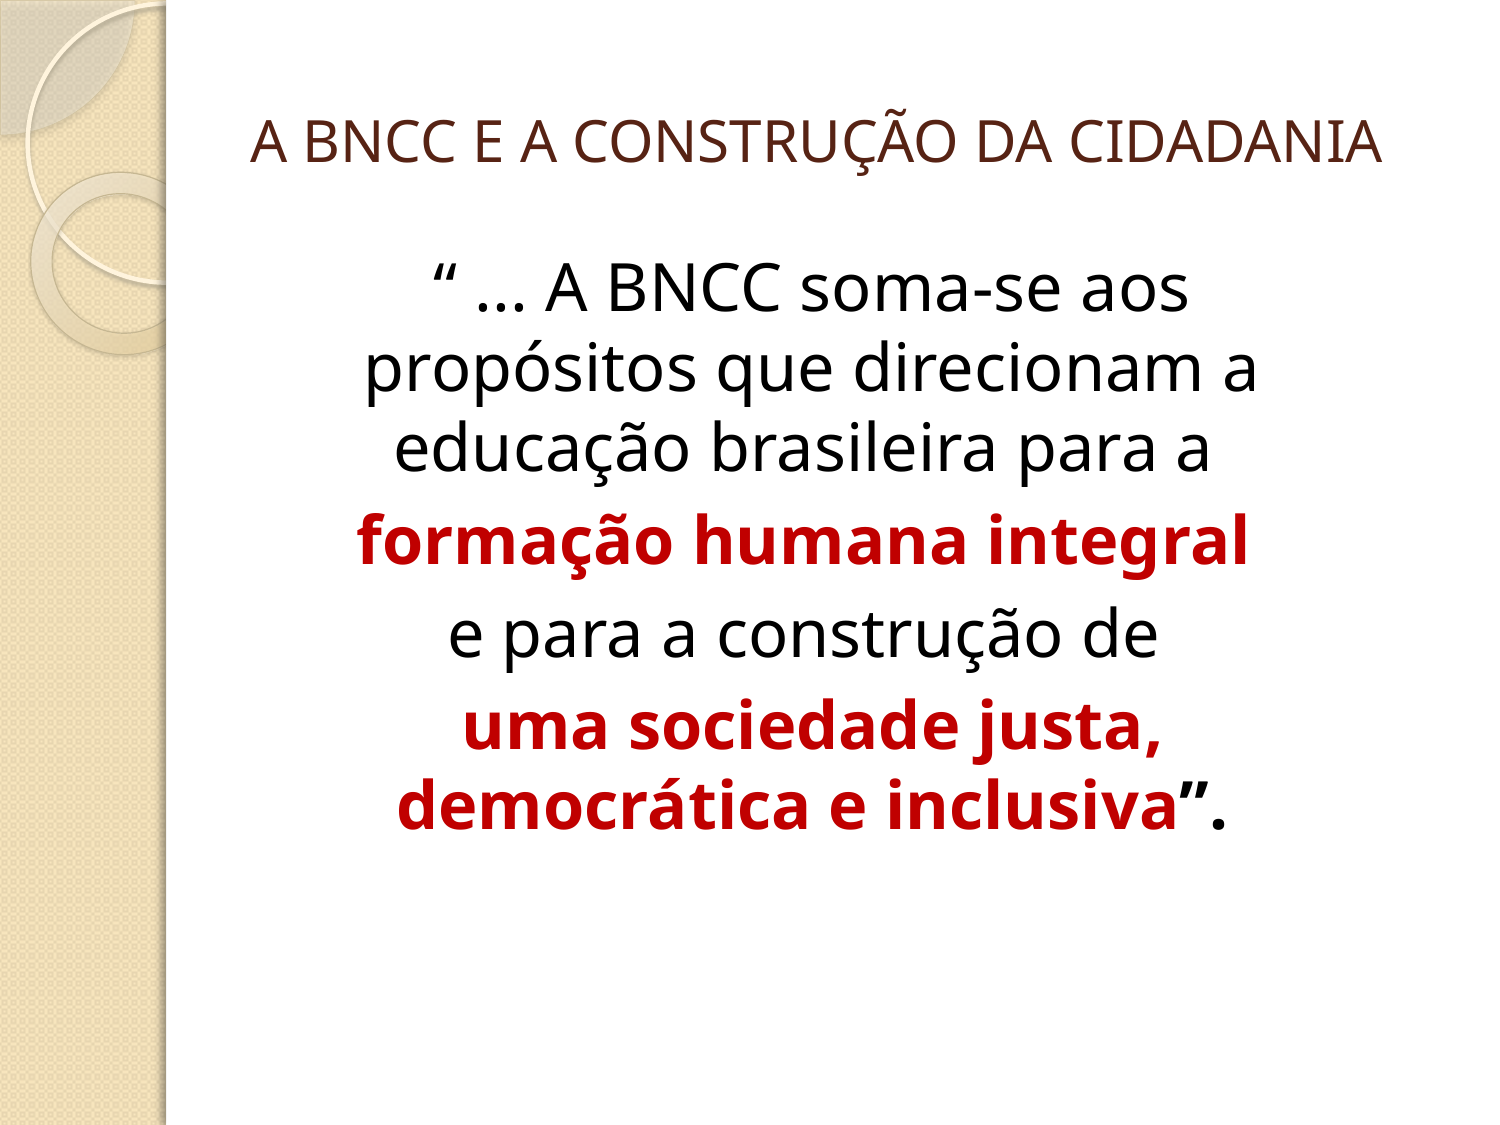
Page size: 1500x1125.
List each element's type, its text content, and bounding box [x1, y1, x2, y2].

title A BNCC E A CONSTRUÇÃO DA CIDADANIA [235, 45, 1466, 233]
list “ ... A BNCC soma-se aos propósitos que direcionam a educação brasileira para a formação humana integral e para a construção de uma sociedade justa, democrática e inclusiva”. [235, 237, 1376, 1025]
